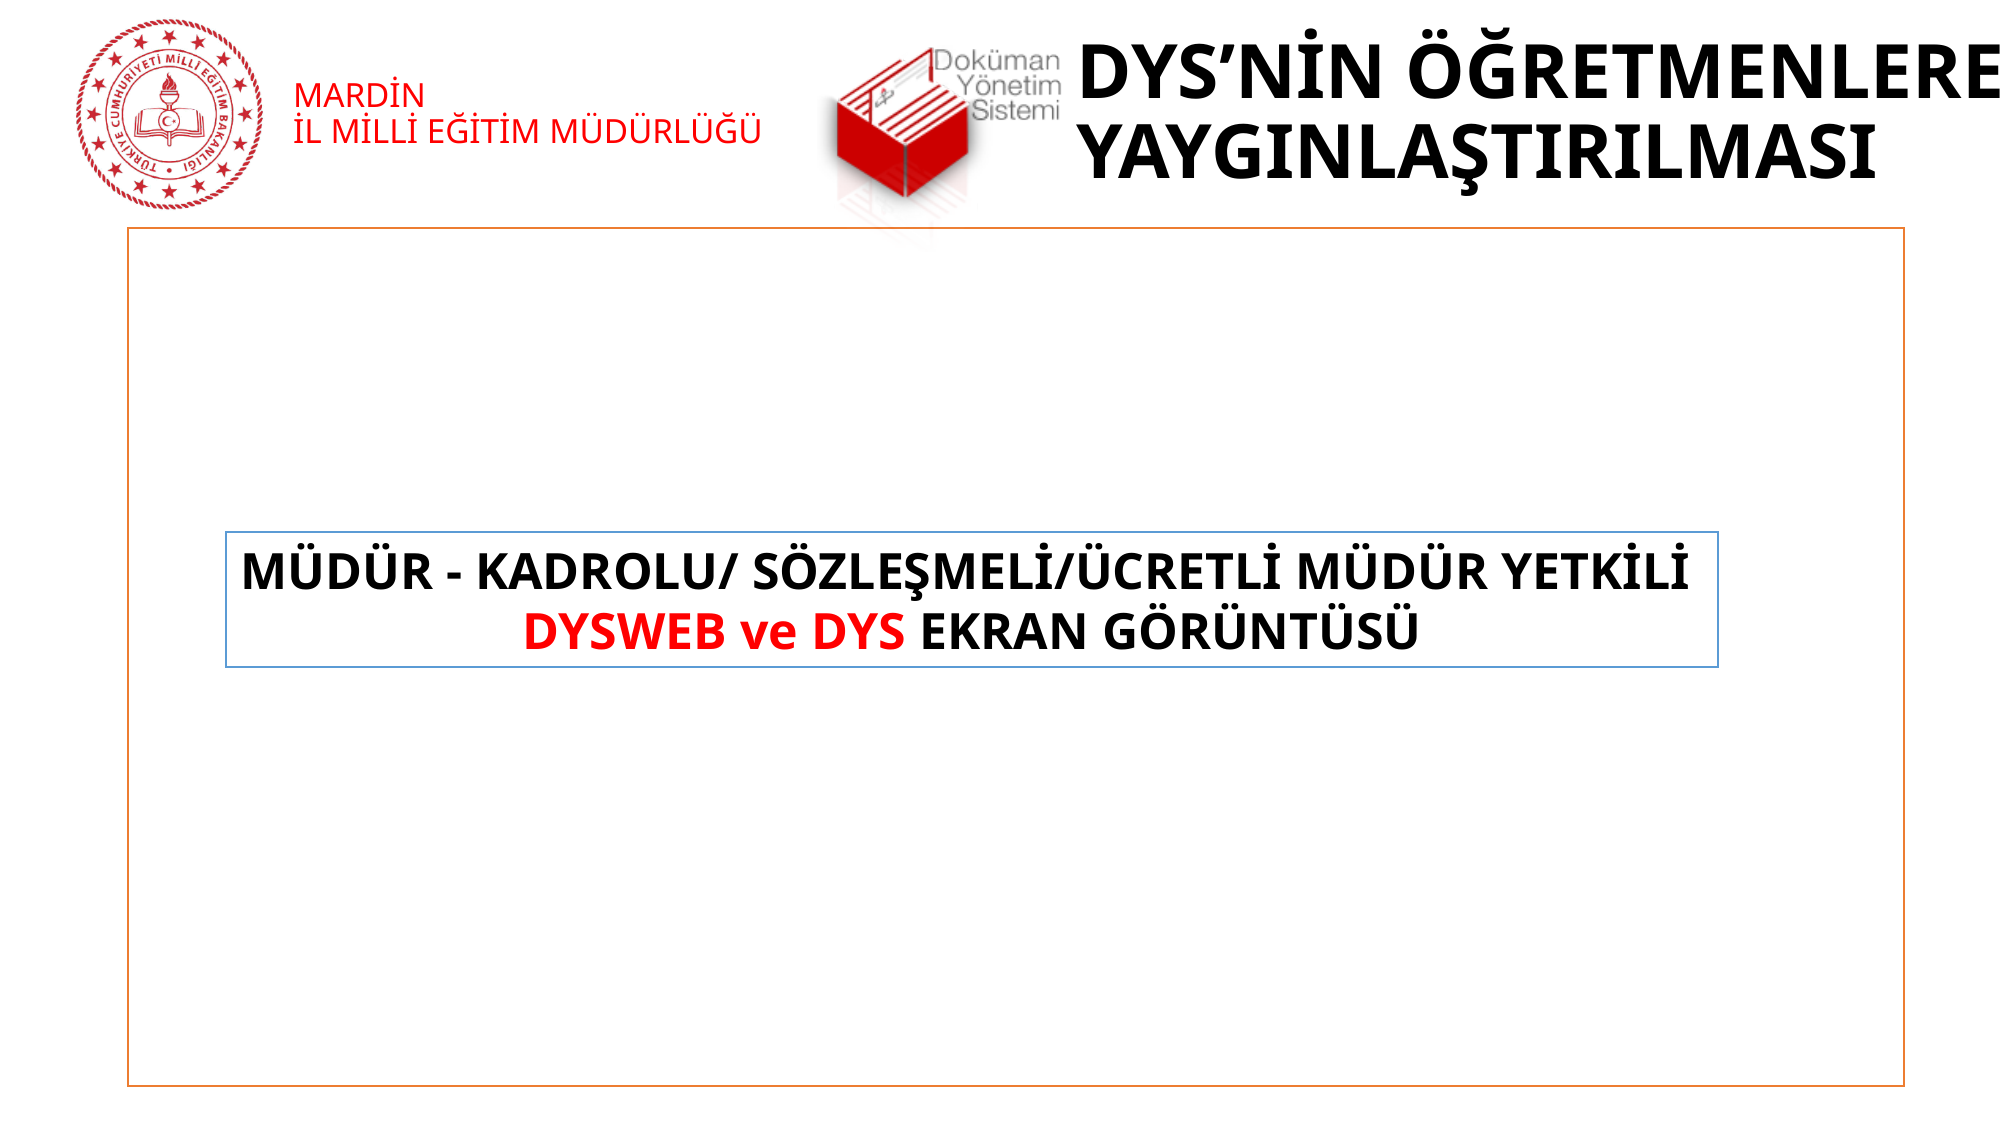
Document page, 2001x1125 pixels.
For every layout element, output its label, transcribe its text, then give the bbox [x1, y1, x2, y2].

title MARDİN İL MİLLİ EĞİTİM MÜDÜRLÜĞÜ [279, 45, 817, 184]
text_box DYS’NİN ÖĞRETMENLERE YAYGINLAŞTIRILMASI [1101, 80, 2000, 149]
picture [817, 45, 1101, 252]
picture [59, 0, 279, 228]
slide_number 23 [1412, 1042, 1863, 1103]
text_box MÜDÜR - KADROLU/ SÖZLEŞMELİ/ÜCRETLİ MÜDÜR YETKİLİ DYSWEB ve DYS EKRAN GÖRÜNTÜSÜ [225, 531, 1719, 668]
text_box [127, 227, 1905, 1087]
